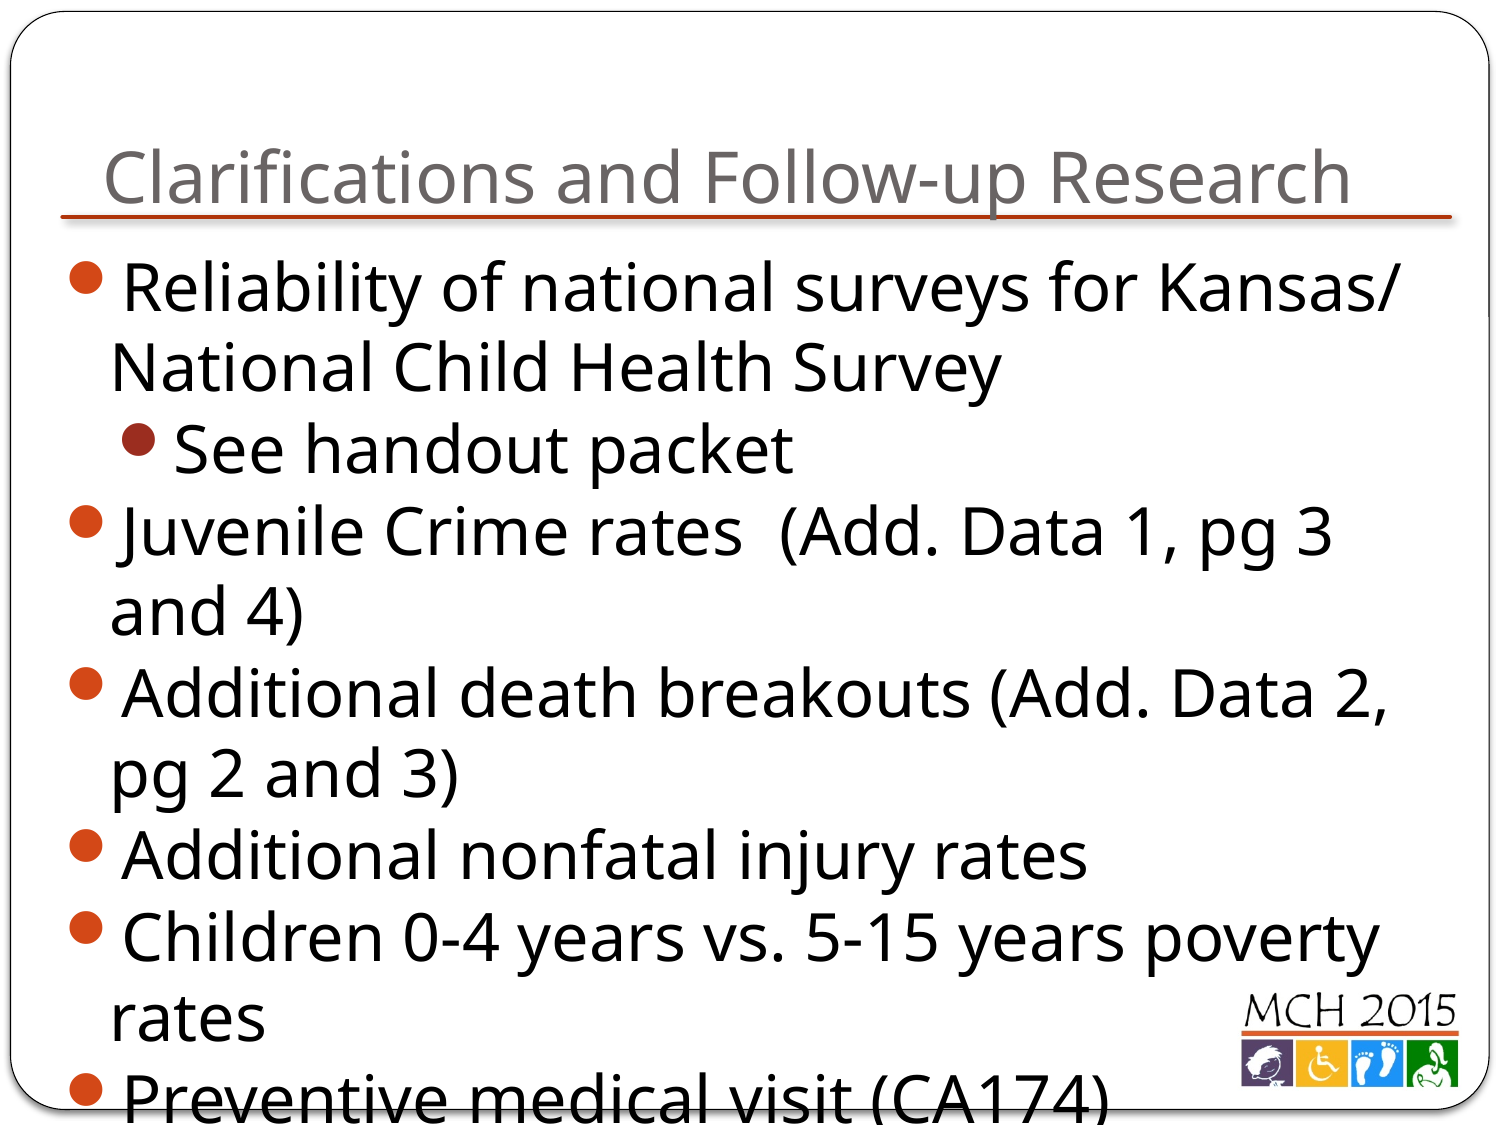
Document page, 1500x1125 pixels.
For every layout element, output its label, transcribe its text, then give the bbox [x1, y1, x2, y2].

picture [1237, 1075, 1462, 1091]
list Reliability of national surveys for Kansas/ National Child Health Survey See handout packet Juvenile Crime rates (Add. Data 1, pg 3 and 4) Additional death breakouts (Add. Data 2, pg 2 and 3) Additional nonfatal injury rates Children 0-4 years vs. 5-15 years poverty rates Preventive medical visit (CA174) STDs and teen pregnancy rates by race/ethnicity (Add. Data 2,pg 4) [50, 237, 1463, 1075]
title Clarifications and Follow-up Research [87, 45, 1425, 233]
